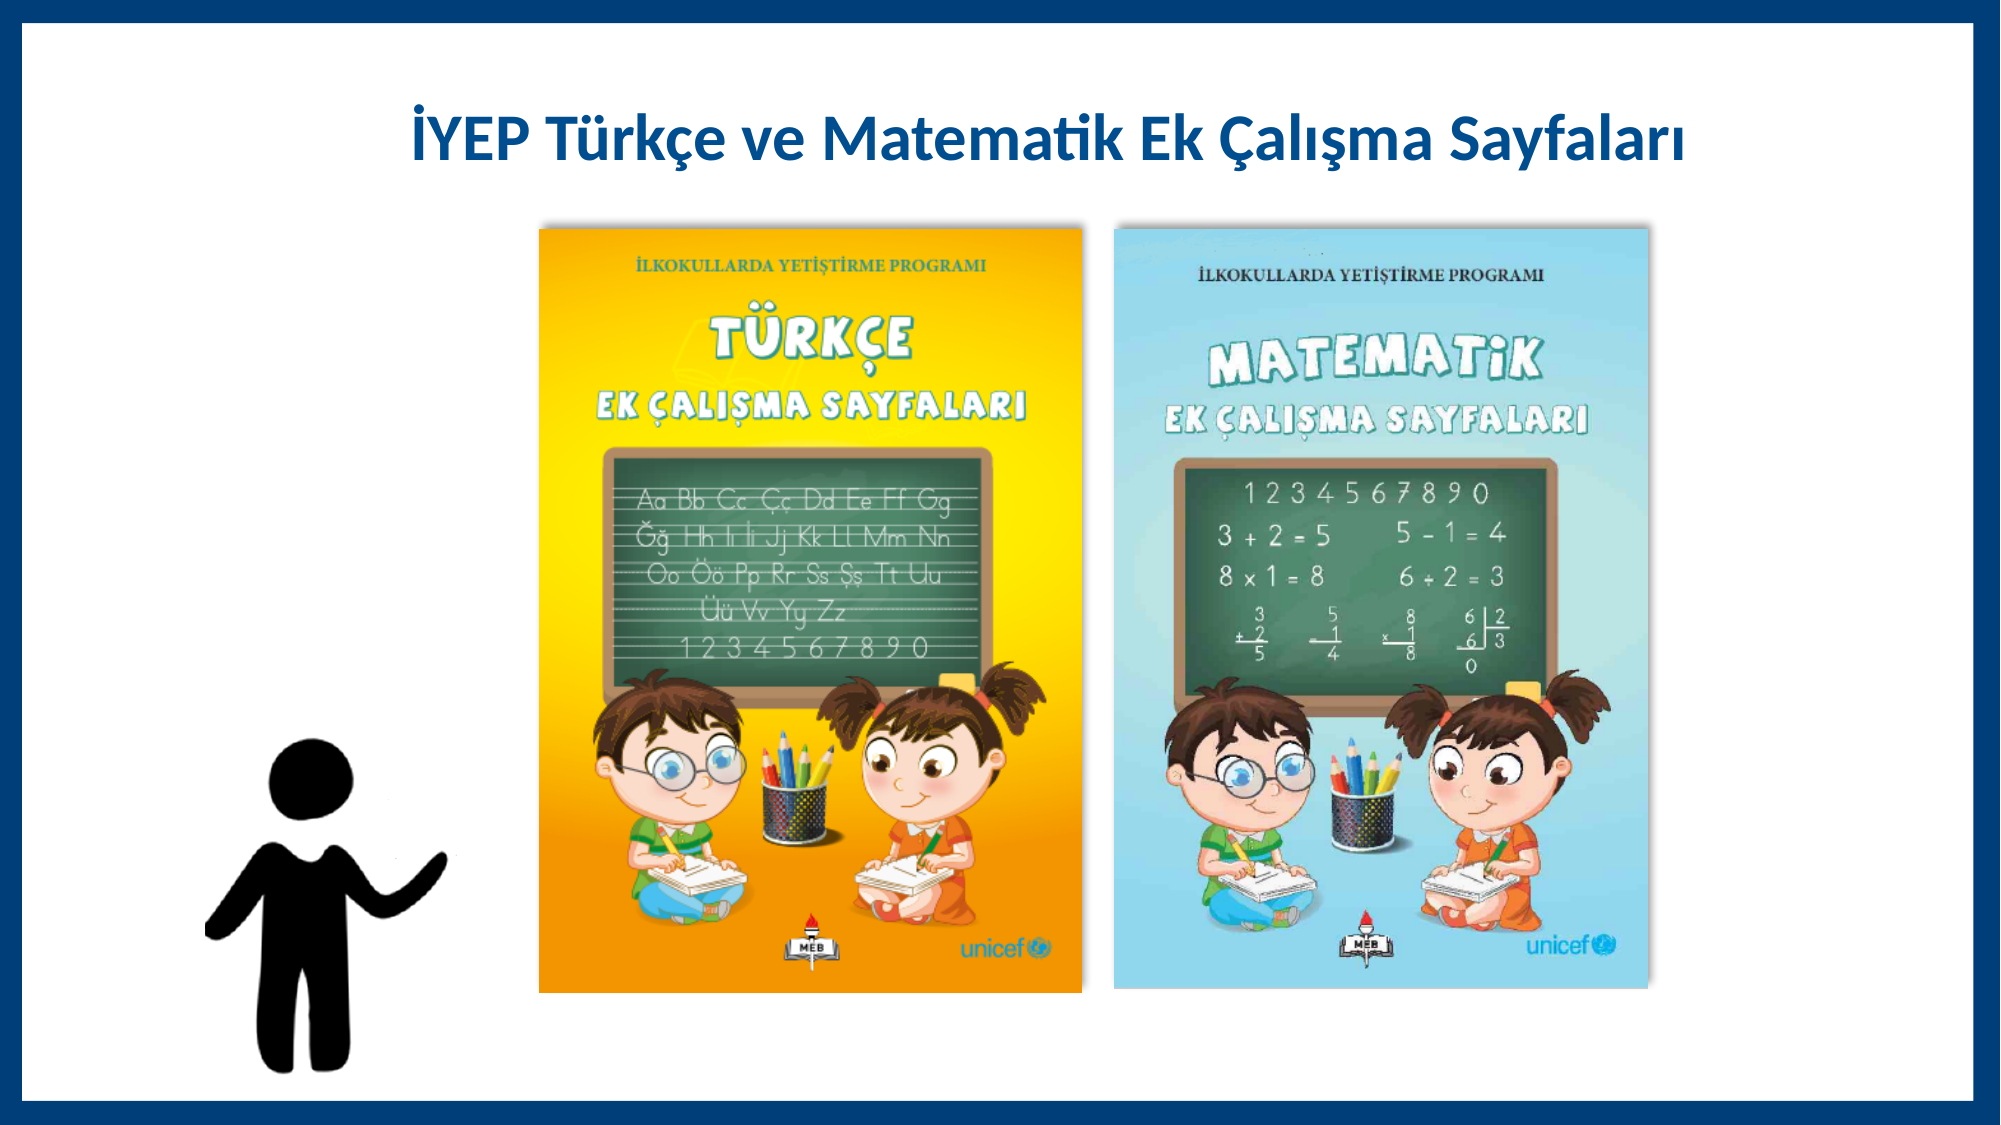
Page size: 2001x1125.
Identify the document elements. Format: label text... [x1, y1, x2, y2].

text_box [0, 0, 2000, 1125]
picture [539, 229, 1082, 993]
picture [205, 732, 457, 1080]
picture [1114, 229, 1648, 989]
text_box İYEP Türkçe ve Matematik Ek Çalışma Sayfaları [365, 86, 1703, 182]
